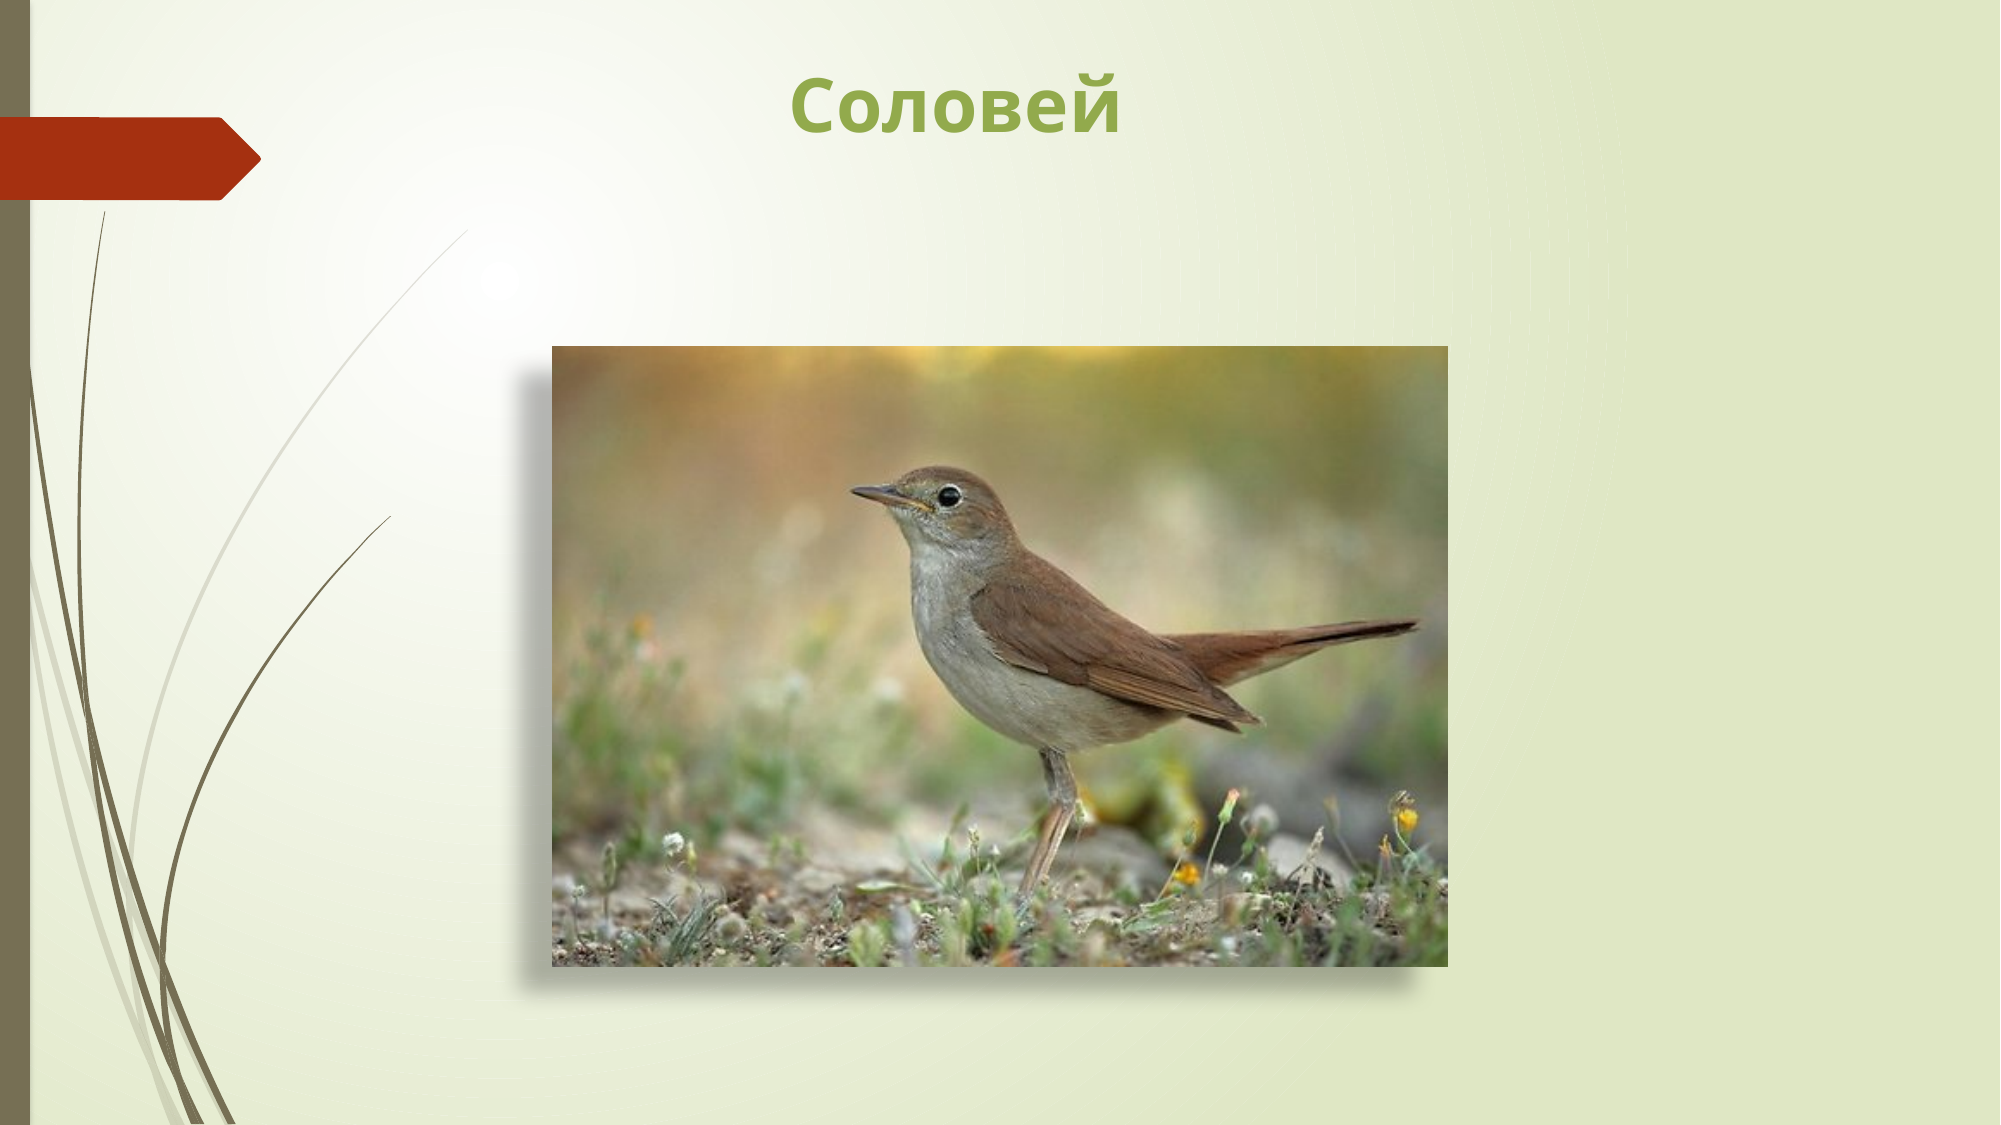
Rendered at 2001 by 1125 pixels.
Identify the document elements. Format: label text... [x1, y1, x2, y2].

title Соловей [773, 50, 1157, 268]
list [551, 346, 1448, 967]
